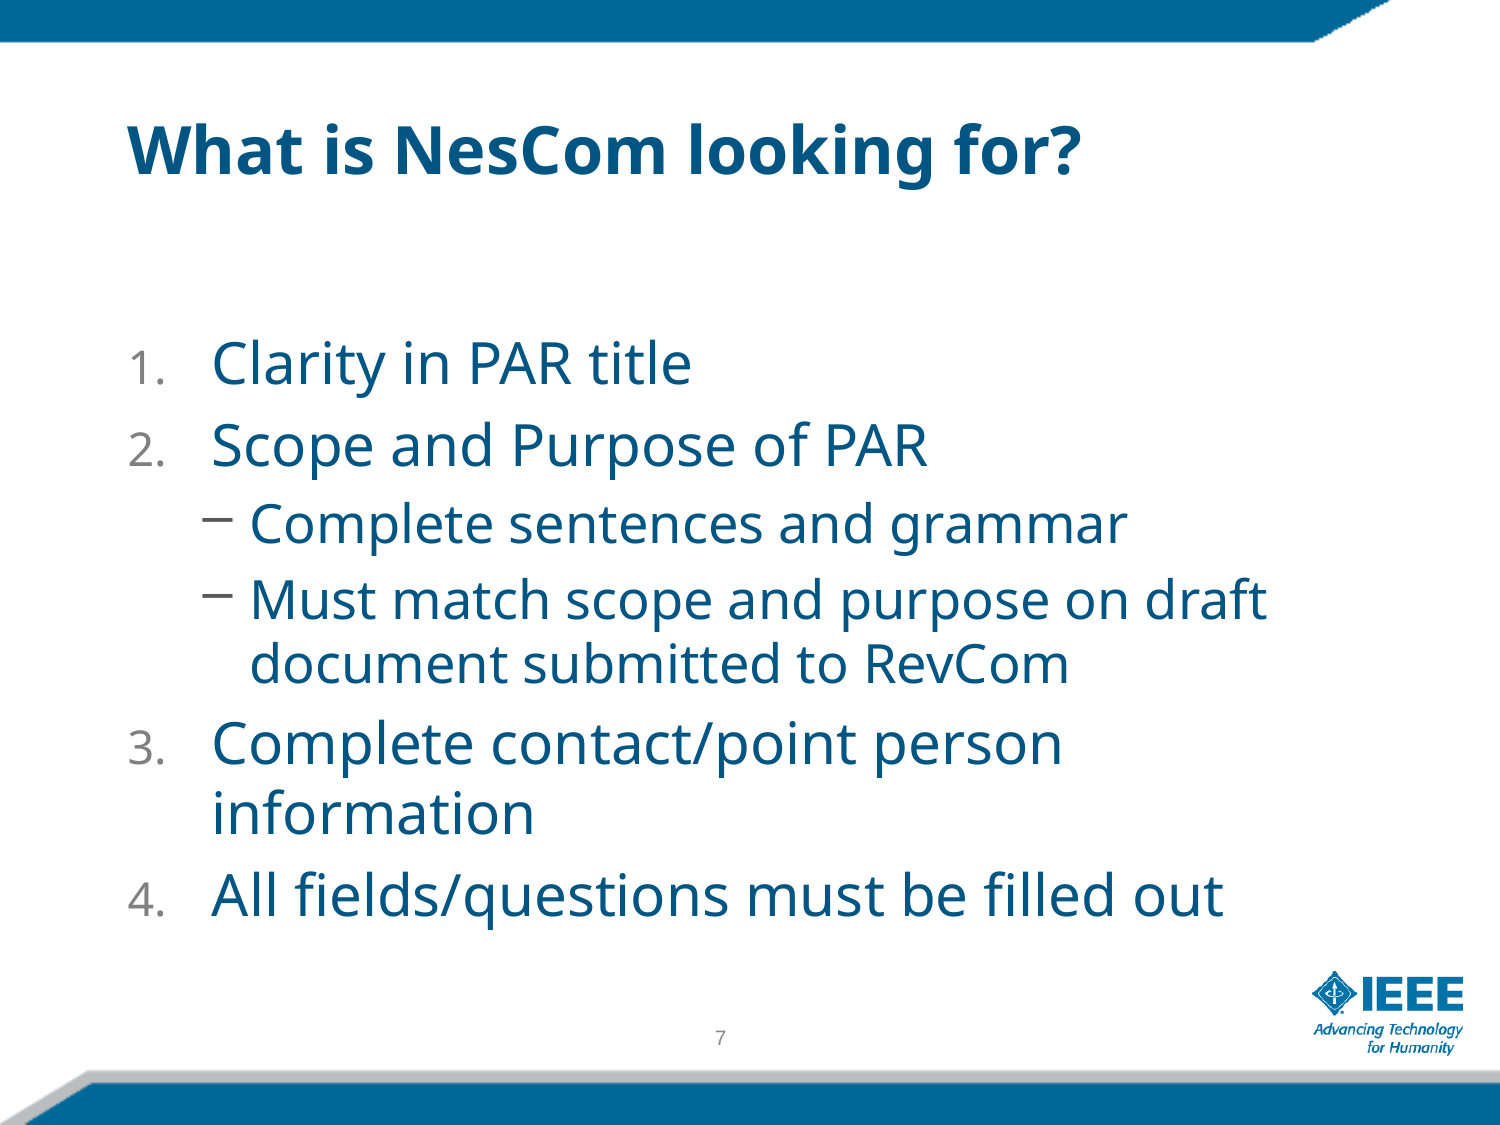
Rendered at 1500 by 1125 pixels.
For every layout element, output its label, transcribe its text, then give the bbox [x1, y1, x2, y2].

slide_number 7 [699, 1012, 775, 1063]
picture [0, 0, 1500, 1125]
list Clarity in PAR title Scope and Purpose of PAR Complete sentences and grammar Must match scope and purpose on draft document submitted to RevCom Complete contact/point person information All fields/questions must be filled out [112, 237, 1388, 1001]
title What is NesCom looking for? [112, 99, 1388, 237]
